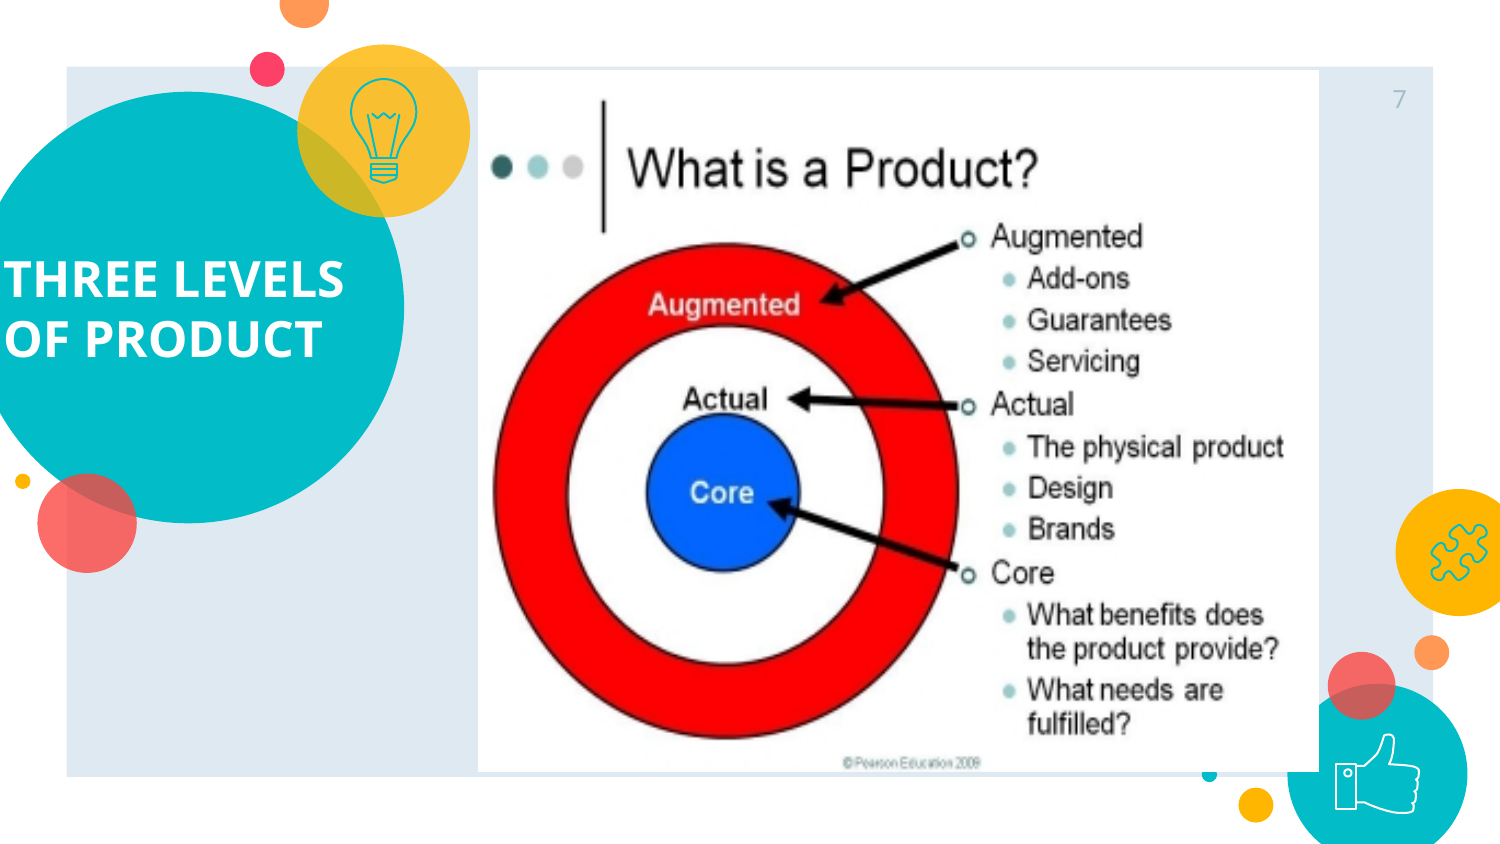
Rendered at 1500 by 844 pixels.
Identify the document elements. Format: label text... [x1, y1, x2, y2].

picture [478, 69, 1319, 772]
slide_number 7 [1331, 68, 1422, 134]
title THREE LEVELS OF PRODUCT [0, 91, 375, 524]
